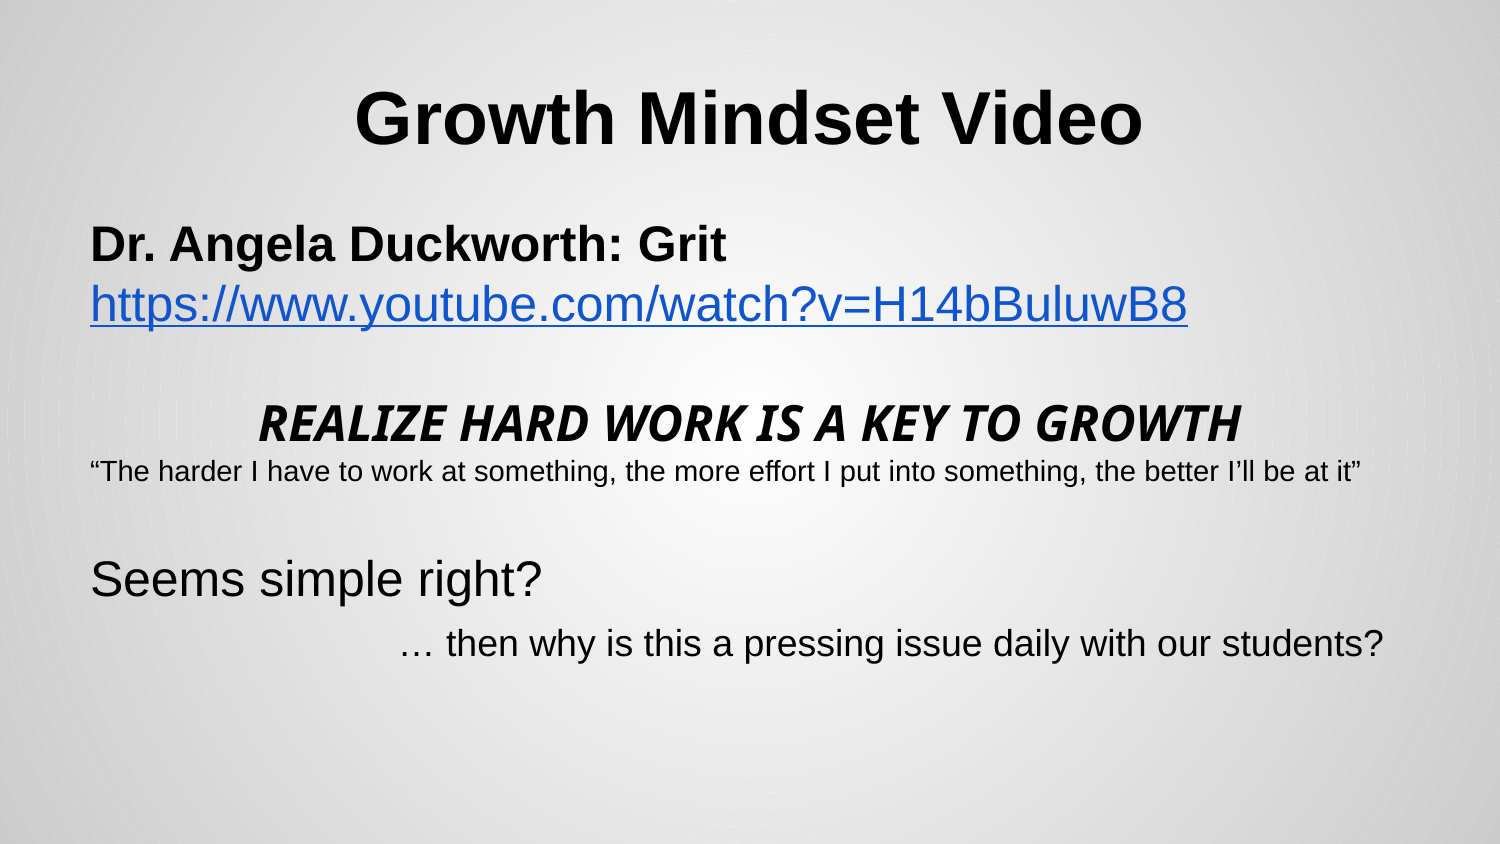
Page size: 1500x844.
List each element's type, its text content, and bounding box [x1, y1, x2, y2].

title Growth Mindset Video [75, 33, 1425, 175]
list Dr. Angela Duckworth: Grit https://www.youtube.com/watch?v=H14bBuluwB8 REALIZE HARD WORK IS A KEY TO GROWTH “The harder I have to work at something, the more effort I put into something, the better I’ll be at it” Seems simple right? … then why is this a pressing issue daily with our students? [75, 196, 1425, 808]
